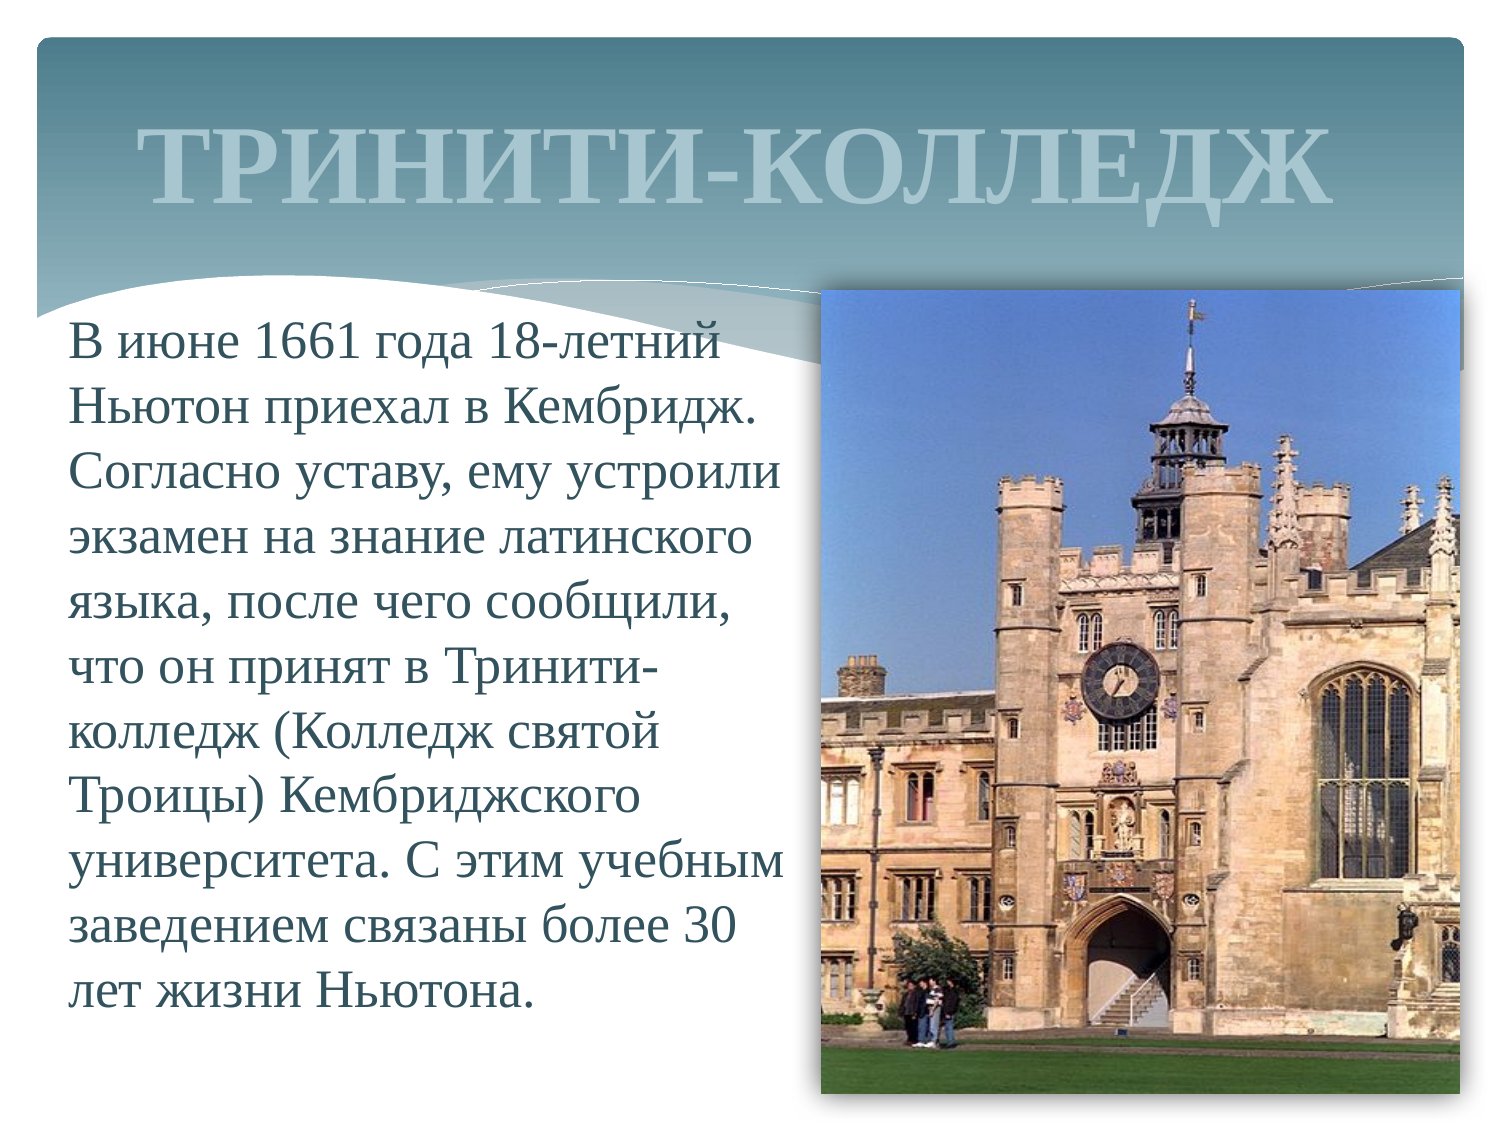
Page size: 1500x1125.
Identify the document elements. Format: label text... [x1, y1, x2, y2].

title Тринити-колледж [75, 55, 1425, 261]
picture [821, 290, 1460, 1095]
list В июне 1661 года 18-летний Ньютон приехал в Кембридж. Согласно уставу, ему устроили экзамен на знание латинского языка, после чего сообщили, что он принят в Тринити-колледж (Колледж святой Троицы) Кембриджского университета. С этим учебным заведением связаны более 30 лет жизни Ньютона. [53, 296, 820, 1112]
